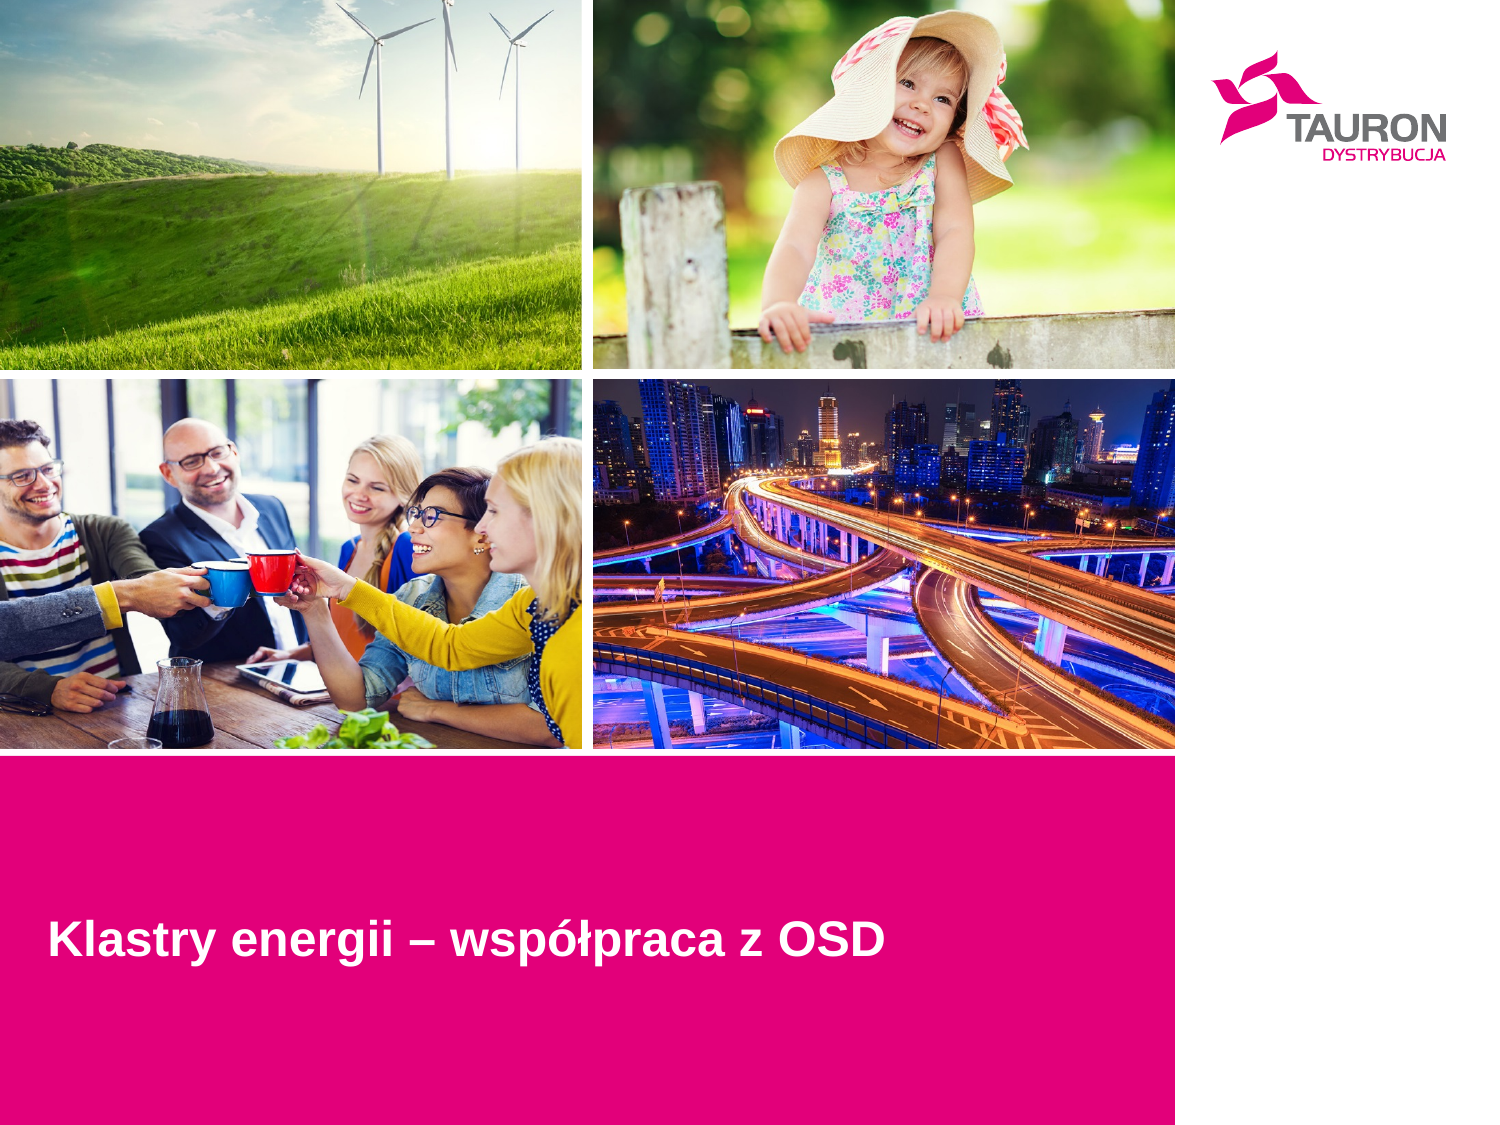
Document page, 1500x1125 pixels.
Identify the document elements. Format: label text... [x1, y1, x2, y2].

list Klastry energii – współpraca z OSD [0, 755, 1175, 1125]
picture [0, 379, 582, 749]
picture [0, 0, 582, 370]
picture [593, 379, 1175, 749]
picture [593, 0, 1175, 369]
